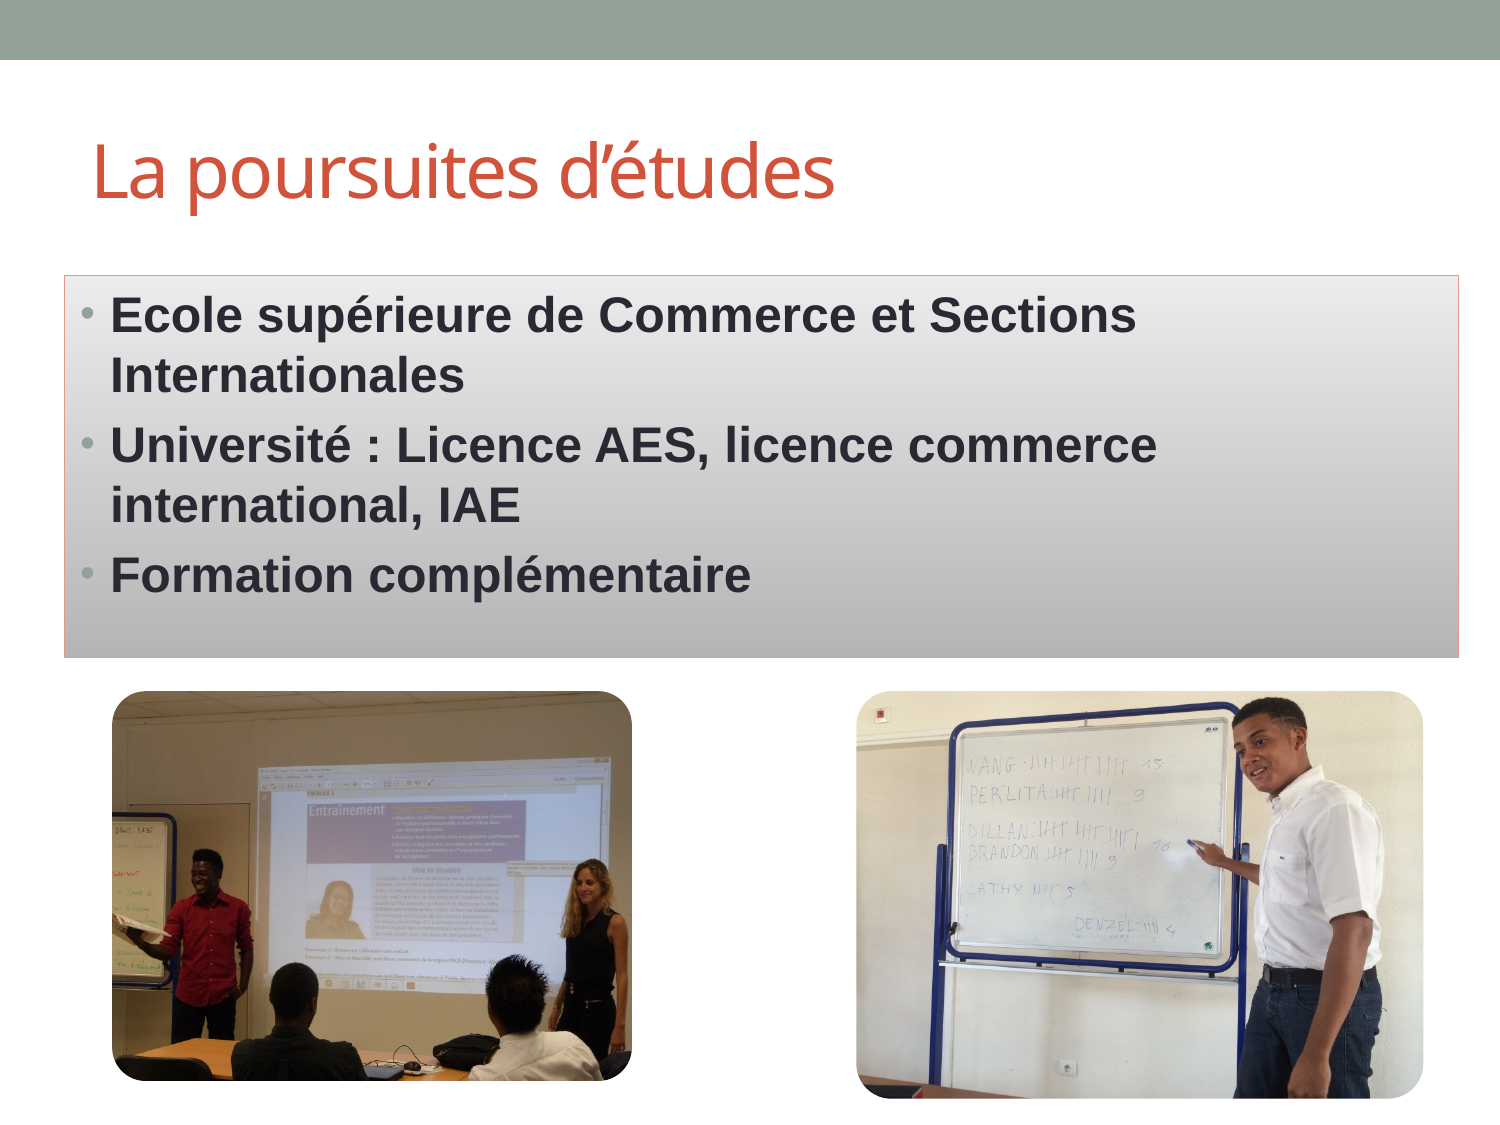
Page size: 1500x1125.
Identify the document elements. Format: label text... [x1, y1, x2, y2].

picture [856, 690, 1424, 1099]
list Ecole supérieure de Commerce et Sections Internationales Université : Licence AES, licence commerce international, IAE Formation complémentaire [64, 275, 1459, 658]
picture [111, 690, 633, 1082]
title La poursuites d’études [75, 87, 1425, 250]
